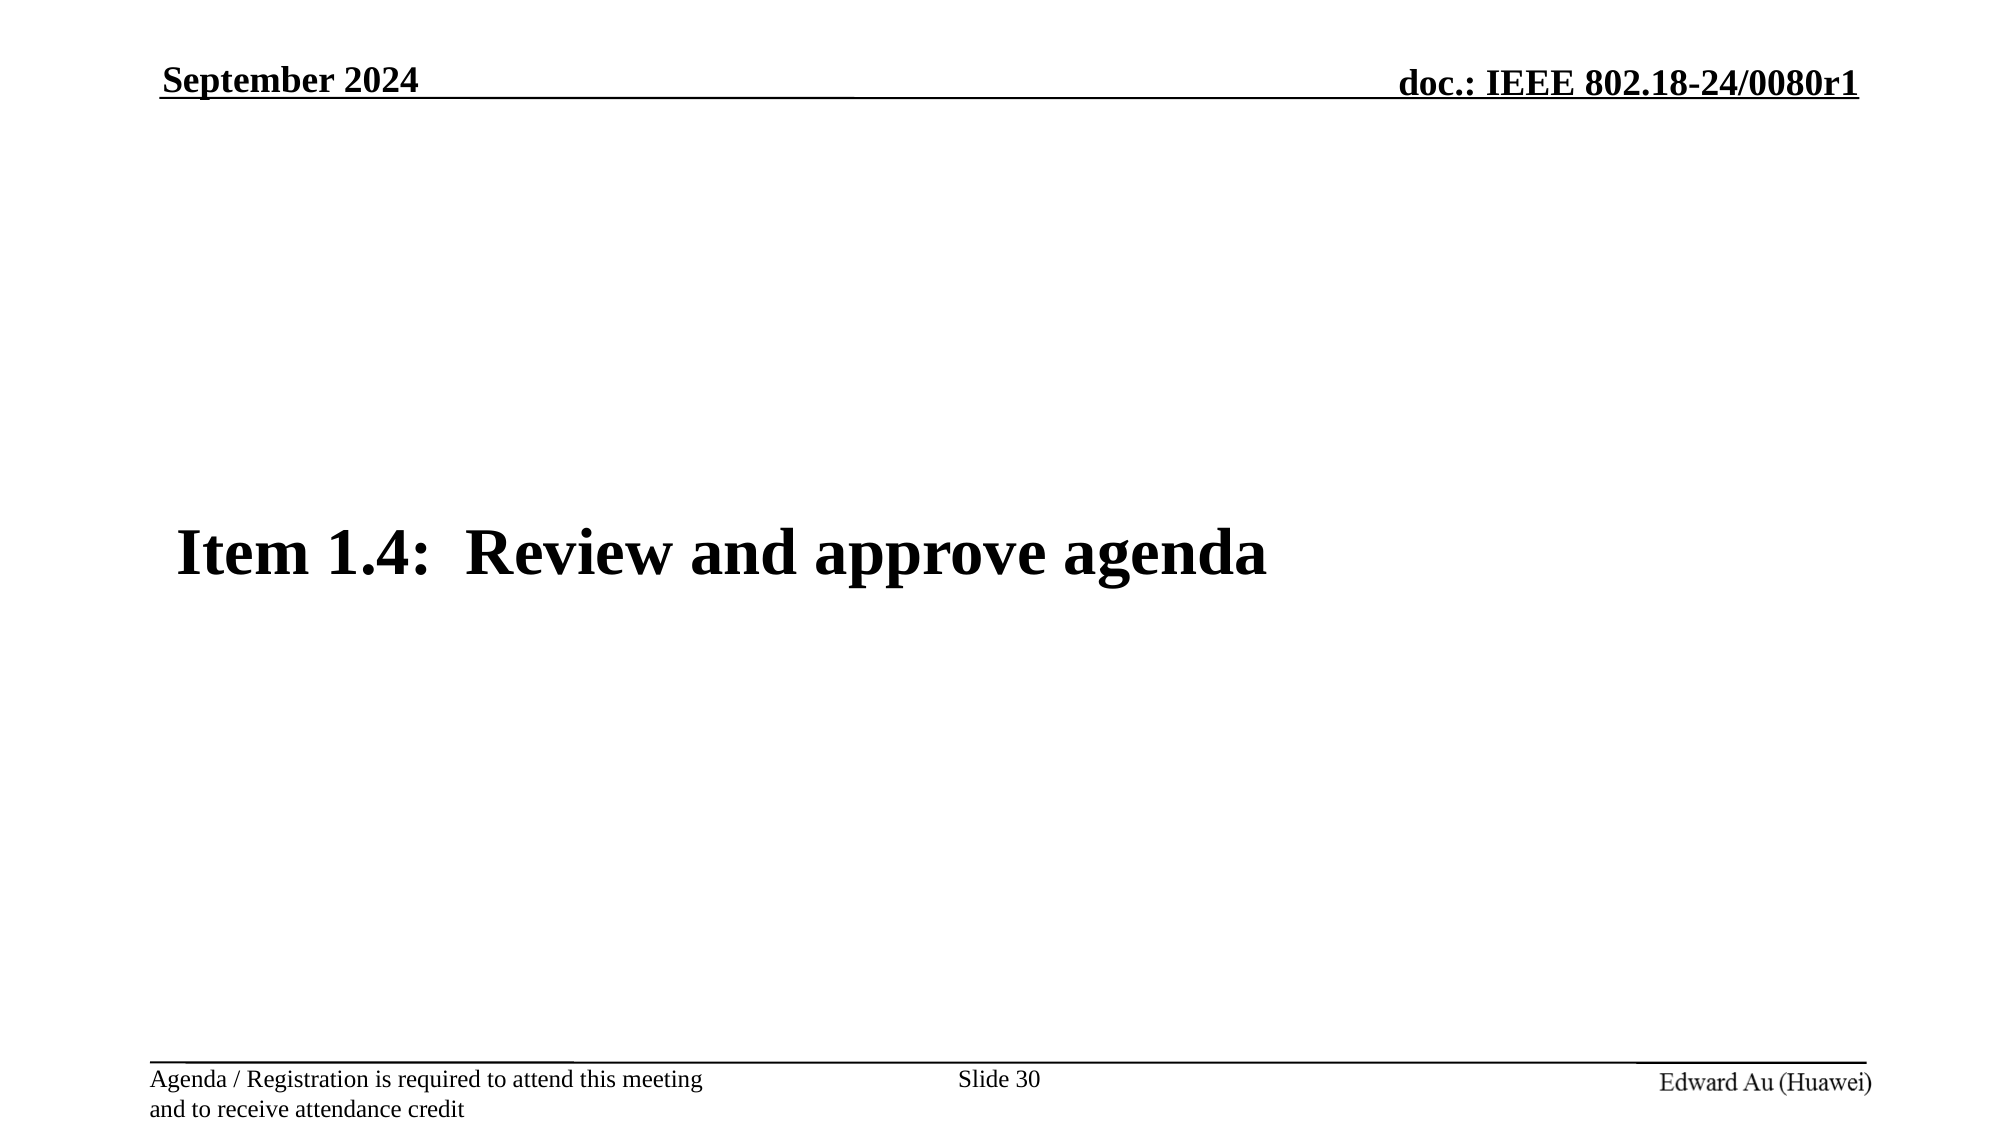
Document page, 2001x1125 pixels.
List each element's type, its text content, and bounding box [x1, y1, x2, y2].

text_box Item 1.4: Review and approve agenda [162, 500, 1675, 675]
slide_number Slide 30 [933, 1061, 1067, 1123]
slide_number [161, 54, 526, 101]
picture [1174, 1058, 1887, 1113]
